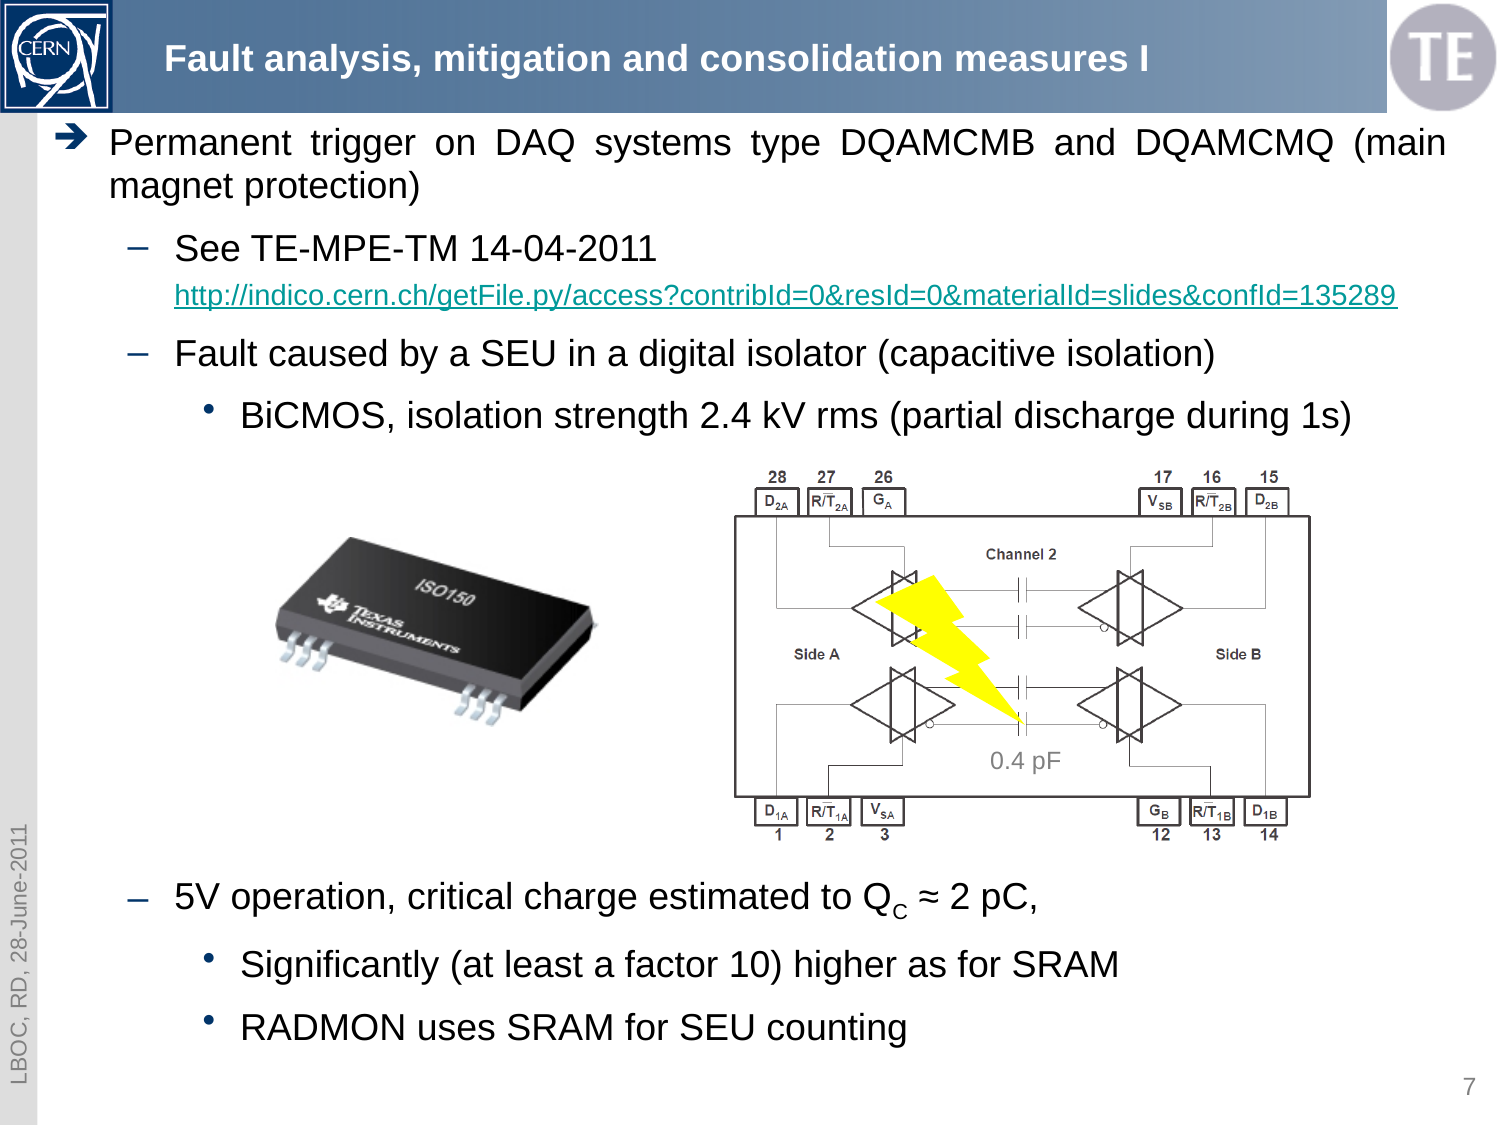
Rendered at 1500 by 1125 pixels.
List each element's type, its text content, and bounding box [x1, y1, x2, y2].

picture [0, 0, 113, 113]
picture [712, 462, 1326, 849]
title Fault analysis, mitigation and consolidation measures I [149, 0, 1363, 112]
picture [1387, 0, 1500, 113]
picture [274, 537, 599, 727]
list Permanent trigger on DAQ systems type DQAMCMB and DQAMCMQ (main magnet protection) See TE-MPE-TM 14-04-2011 http://indico.cern.ch/getFile.py/access?contribId=0&resId=0&materialId=slides&confId=135289 Fault caused by a SEU in a digital isolator (capacitive isolation) BiCMOS, isolation strength 2.4 kV rms (partial discharge during 1s) 5V operation, critical charge estimated to QC ≈ 2 pC, Significantly (at least a factor 10) higher as for SRAM RADMON uses SRAM for SEU counting [37, 112, 1463, 451]
